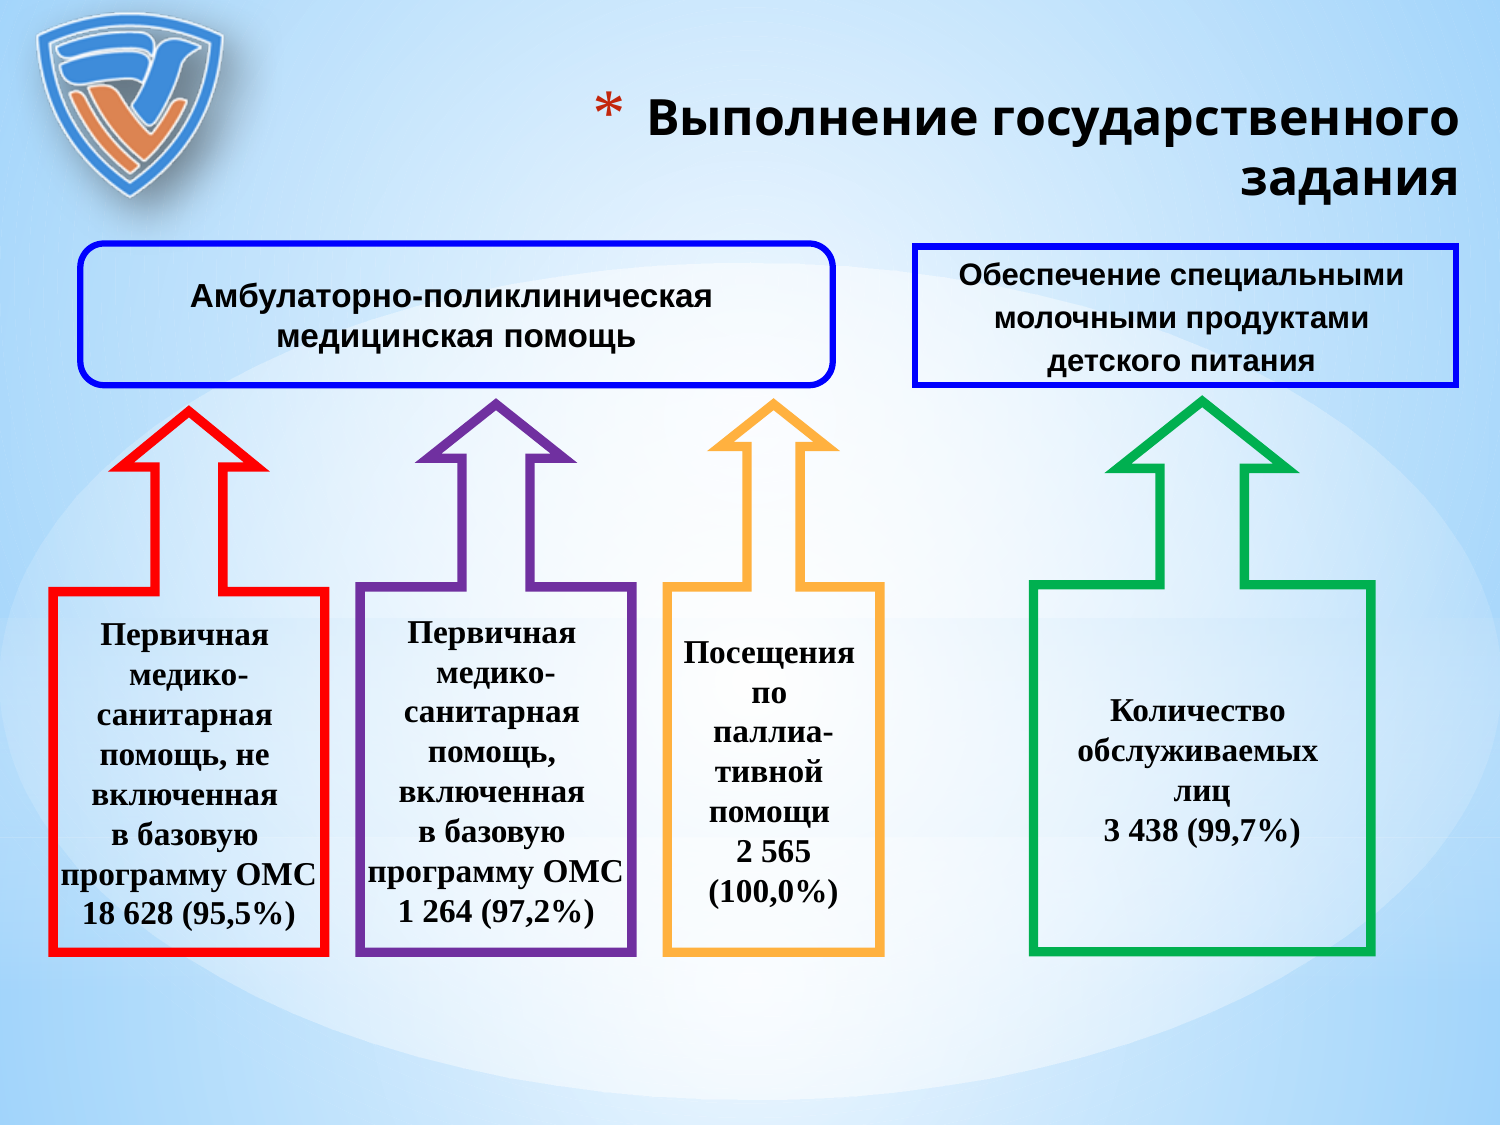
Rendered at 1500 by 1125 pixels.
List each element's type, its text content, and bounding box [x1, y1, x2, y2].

picture [3, 0, 244, 221]
text_box Первичная медико- санитарная помощь, включенная в базовую программу ОМС 1 264 (97,2%) [360, 404, 632, 953]
text_box Количество обслуживаемых лиц 3 438 (99,7%) [1033, 401, 1371, 952]
list Обеспечение специальными молочными продуктами детского питания [915, 246, 1457, 386]
title Выполнение государственного задания [407, 78, 1476, 266]
text_box Первичная медико- санитарная помощь, не включенная в базовую программу ОМС 18 628 (95,5%) [53, 411, 325, 953]
text_box Посещения по паллиа- тивной помощи 2 565 (100,0%) [667, 404, 880, 953]
text_box Амбулаторно-поликлиническая медицинская помощь [80, 243, 833, 386]
